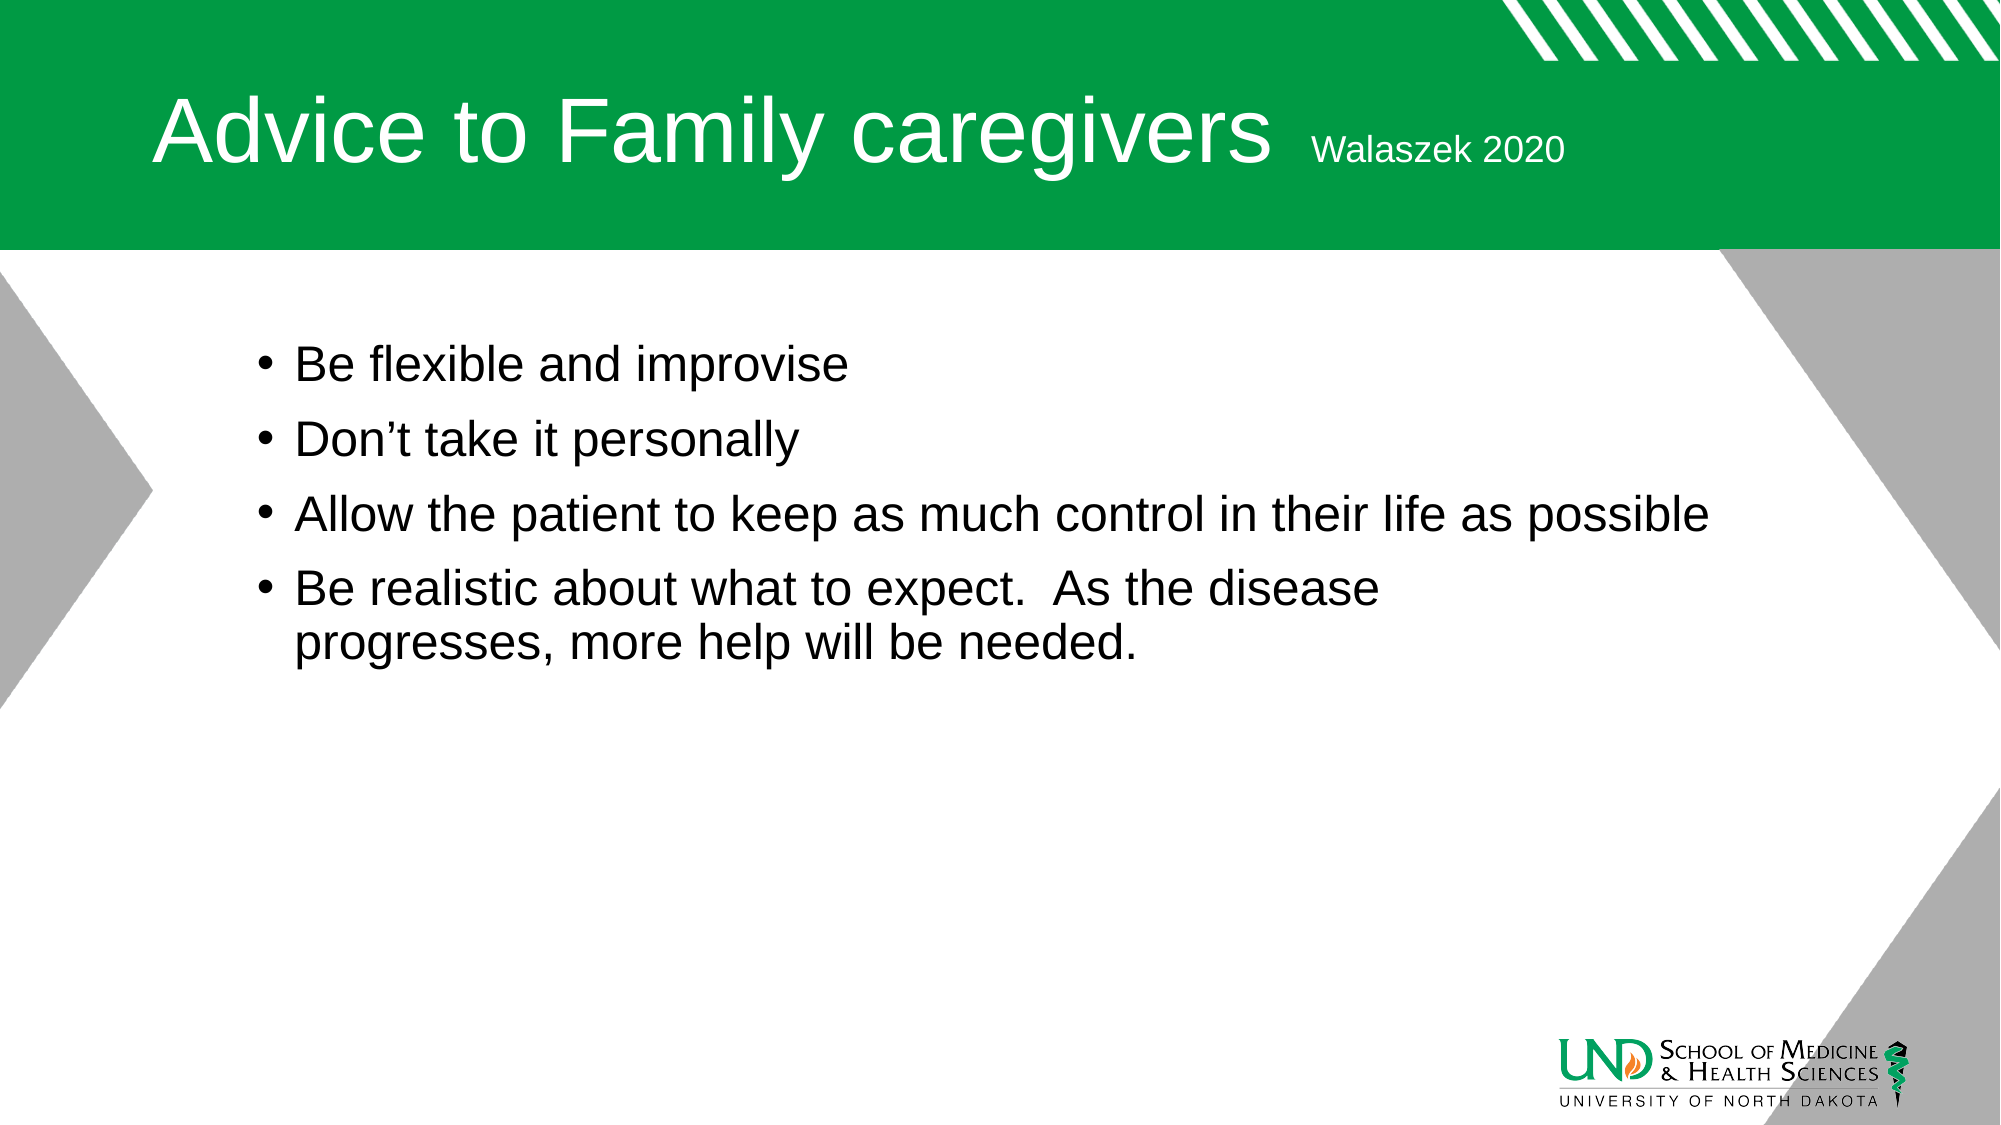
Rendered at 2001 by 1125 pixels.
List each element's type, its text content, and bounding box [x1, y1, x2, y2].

picture [1479, 0, 2000, 61]
title Advice to Family caregivers Walaszek 2020 [137, 59, 1863, 206]
picture [1558, 725, 2000, 1125]
picture [0, 249, 153, 725]
picture [1687, 249, 2000, 659]
list Be flexible and improvise Don’t take it personally Allow the patient to keep as much control in their life as possible Be realistic about what to expect. As the disease progresses, more help will be needed. [241, 330, 1729, 1014]
